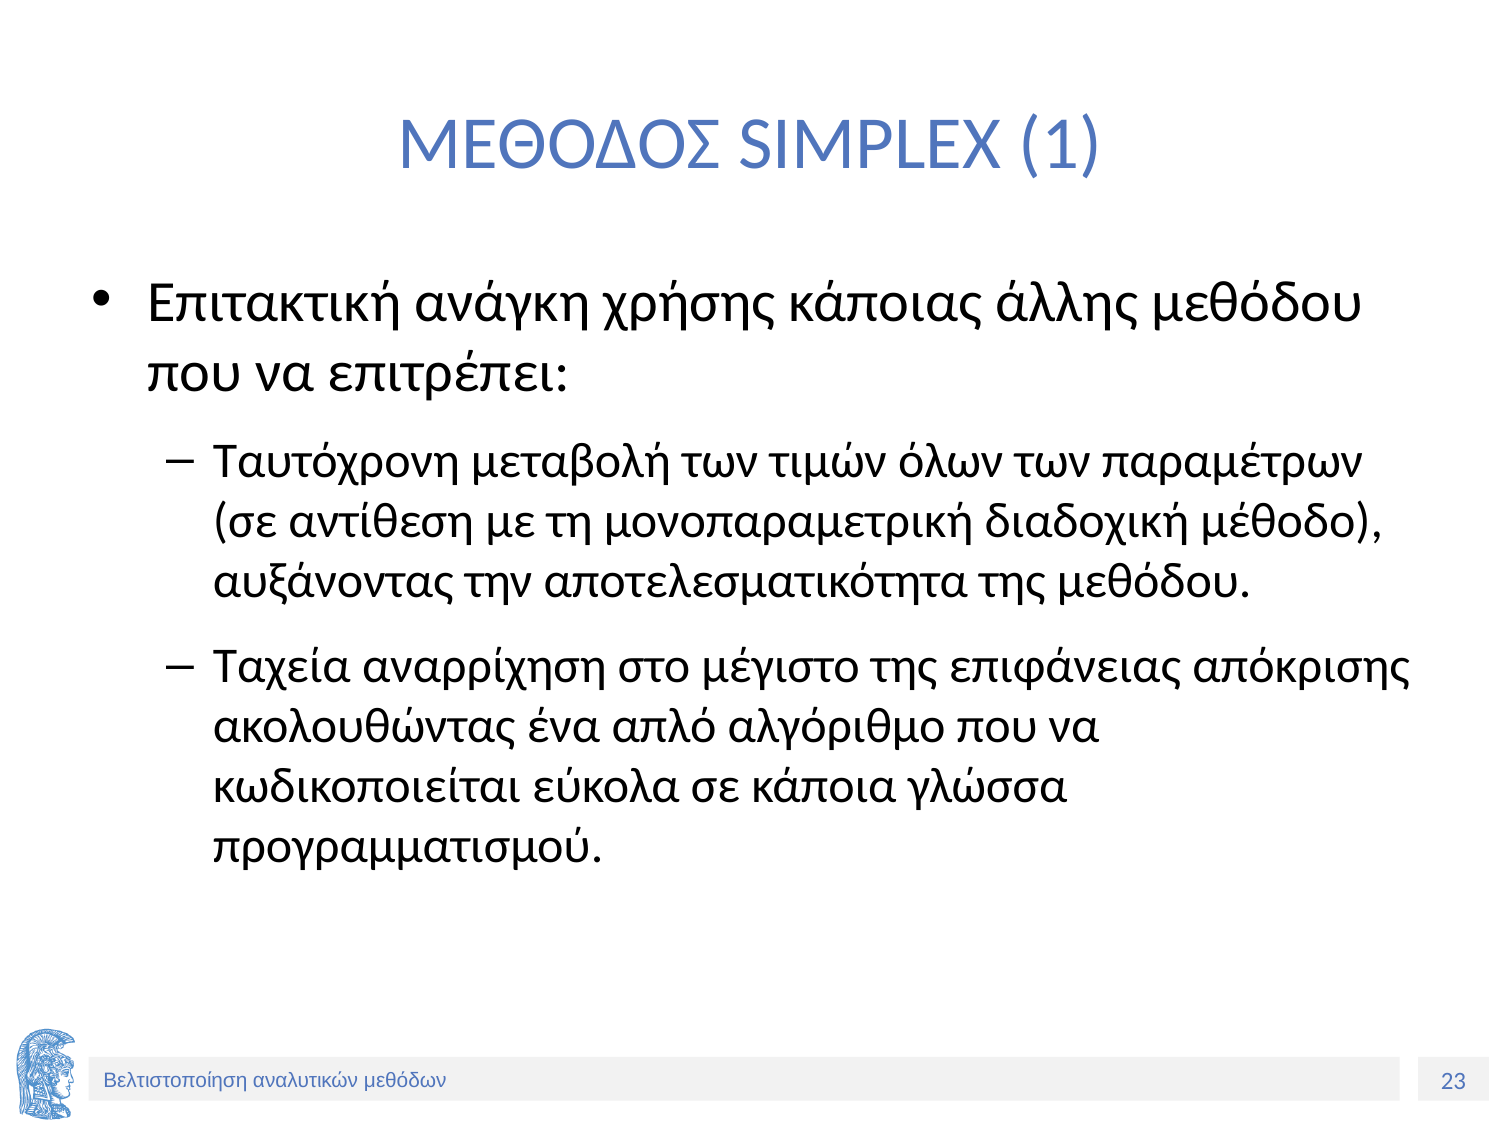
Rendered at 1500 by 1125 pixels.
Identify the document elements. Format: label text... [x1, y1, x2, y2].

title ΜΕΘΟΔΟΣ SIMPLEX (1) [74, 44, 1426, 233]
picture [9, 1025, 81, 1120]
list Επιτακτική ανάγκη χρήσης κάποιας άλλης μεθόδου που να επιτρέπει: Ταυτόχρονη μεταβολή των τιμών όλων των παραμέτρων (σε αντίθεση με τη μονοπαραμετρική διαδοχική μέθοδο), αυξάνοντας την αποτελεσματικότητα της μεθόδου. Ταχεία αναρρίχηση στο μέγιστο της επιφάνειας απόκρισης ακολουθώντας ένα απλό αλγόριθμο που να κωδικοποιείται εύκολα σε κάποια γλώσσα προγραμματισμού. [75, 255, 1427, 999]
